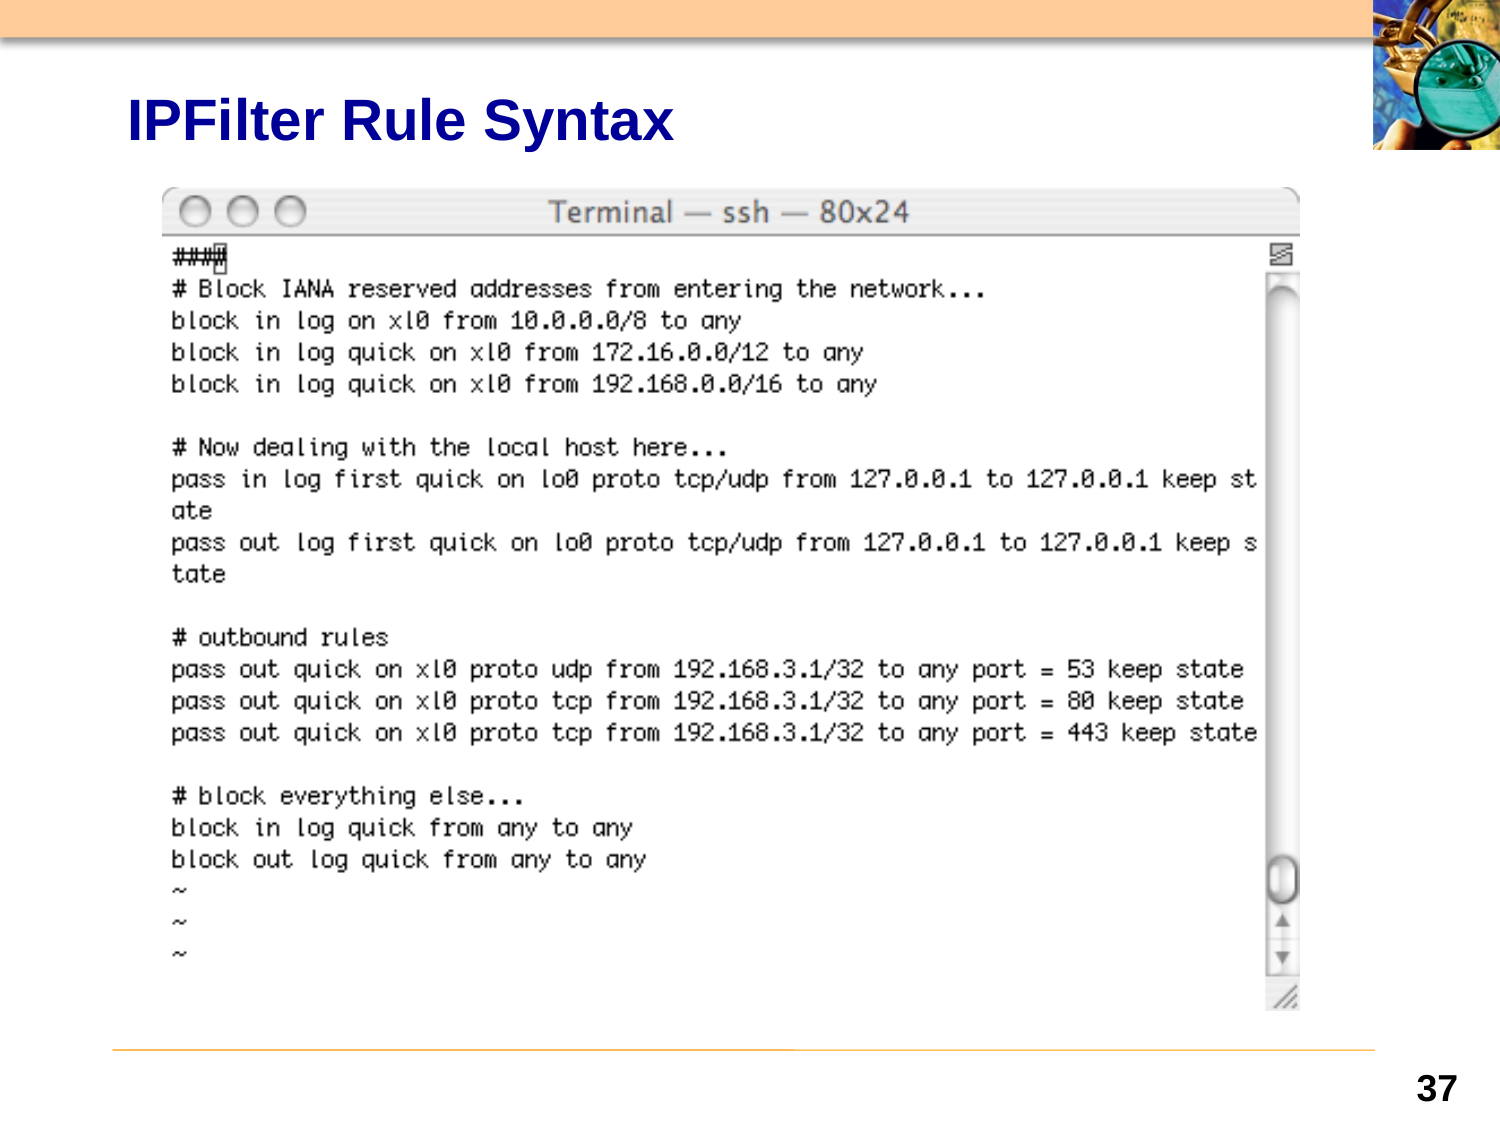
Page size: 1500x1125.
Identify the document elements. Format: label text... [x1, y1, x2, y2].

picture [1373, 0, 1500, 150]
title IPFilter Rule Syntax [112, 45, 1375, 200]
picture [162, 187, 1301, 1011]
